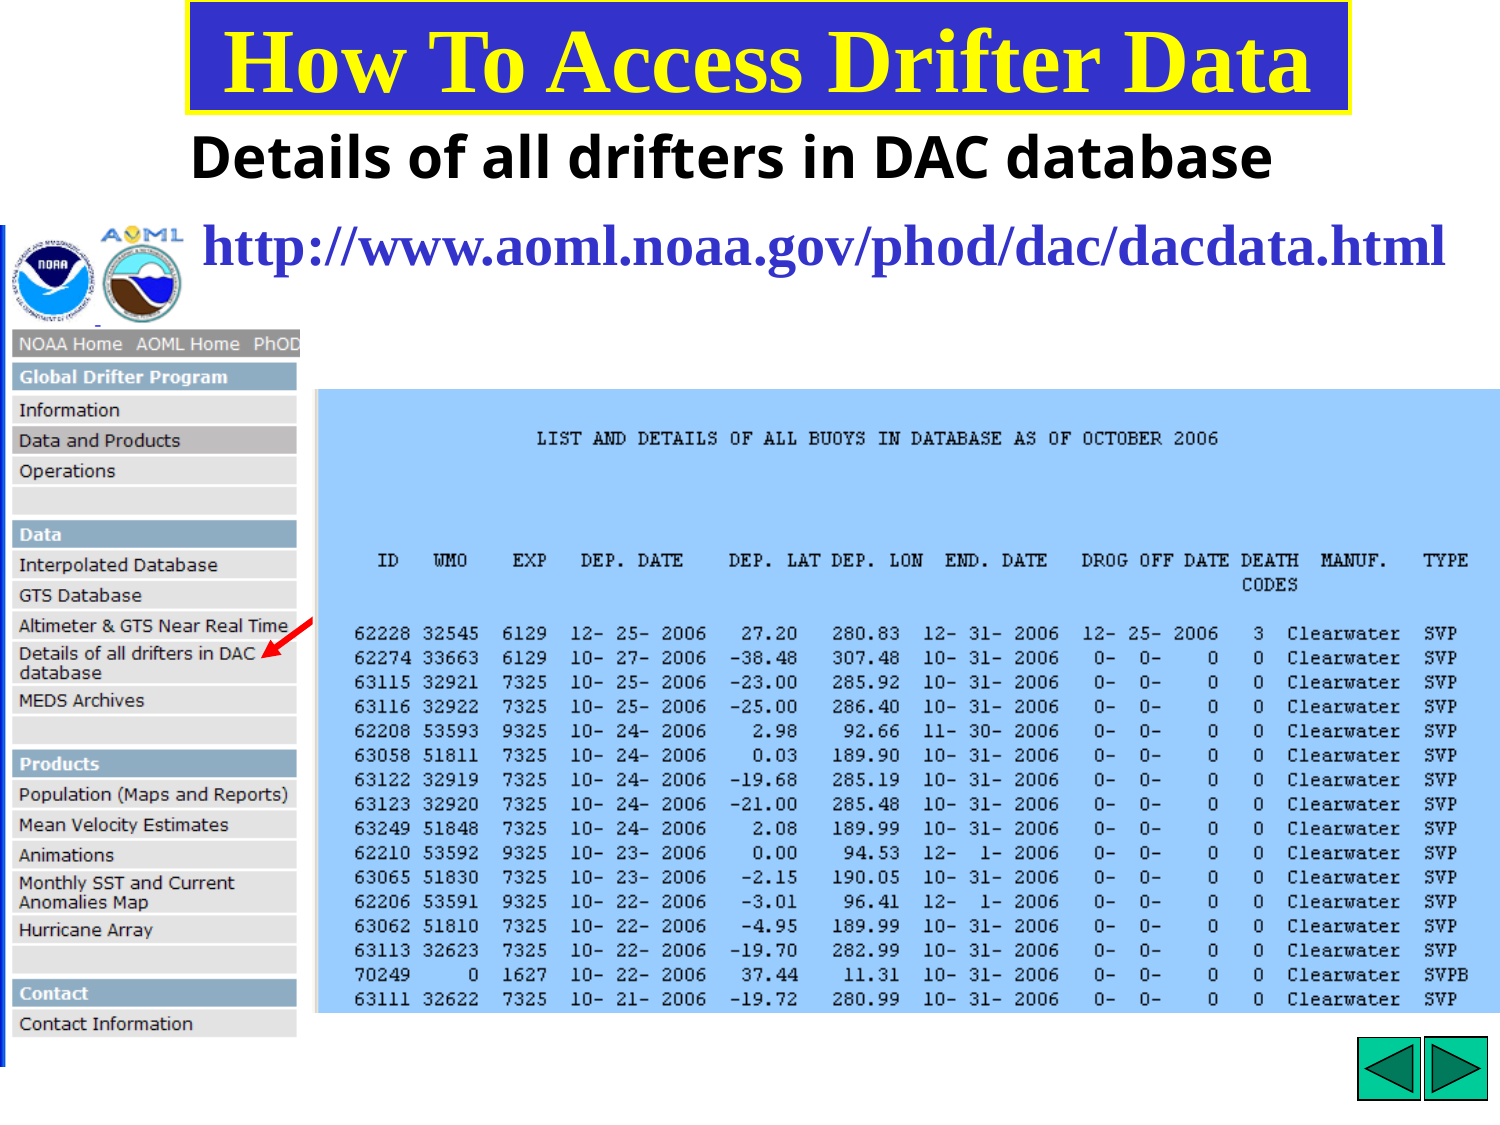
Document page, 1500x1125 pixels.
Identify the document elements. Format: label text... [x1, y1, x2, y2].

text_box Details of all drifters in DAC database [174, 112, 1325, 198]
text_box http://www.aoml.noaa.gov/phod/dac/dacdata.html [187, 200, 1500, 285]
picture [312, 389, 1500, 1013]
picture [0, 224, 301, 1067]
title How To Access Drifter Data [187, 0, 1351, 113]
